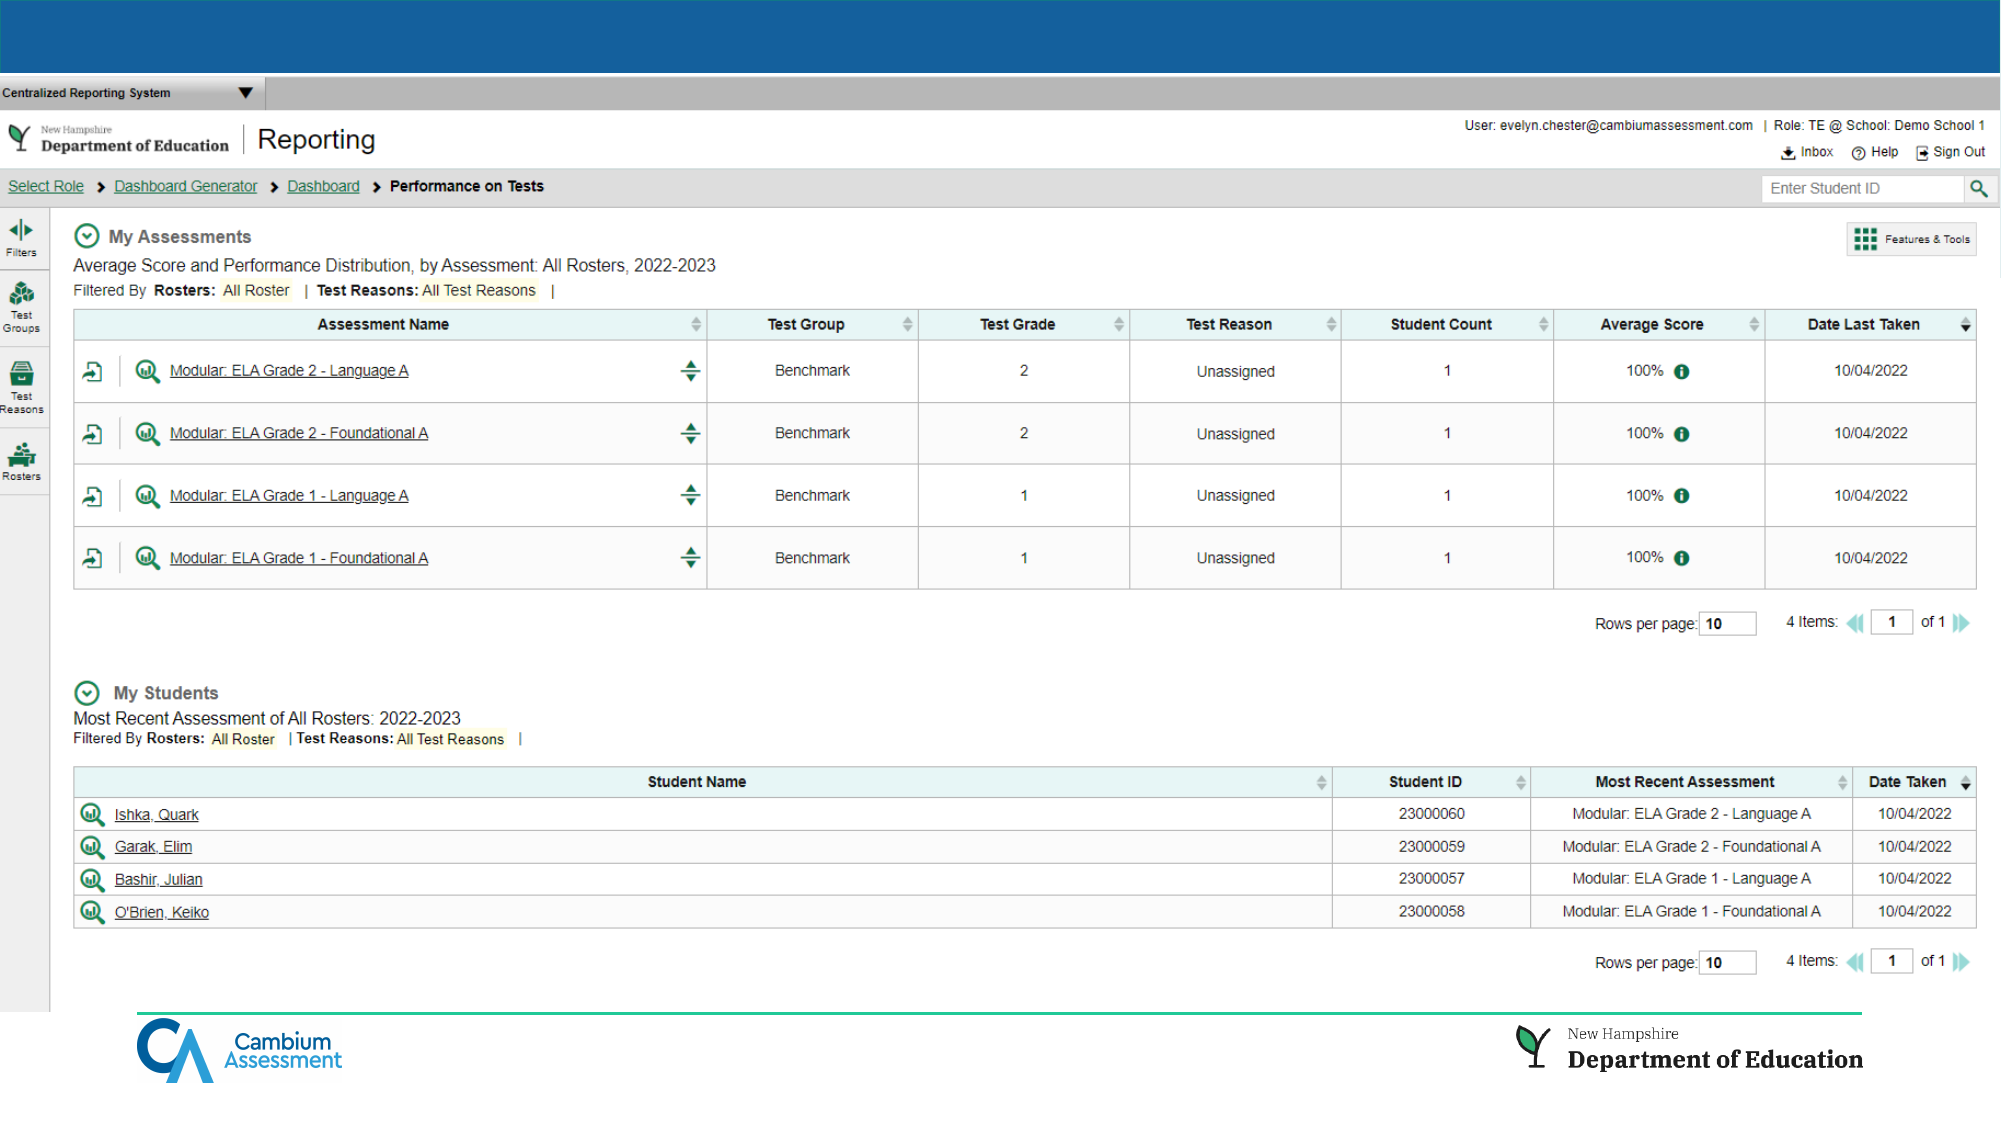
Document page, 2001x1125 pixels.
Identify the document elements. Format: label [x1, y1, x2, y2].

picture [0, 73, 2000, 1012]
picture [137, 1018, 342, 1083]
picture [1516, 1025, 1863, 1072]
